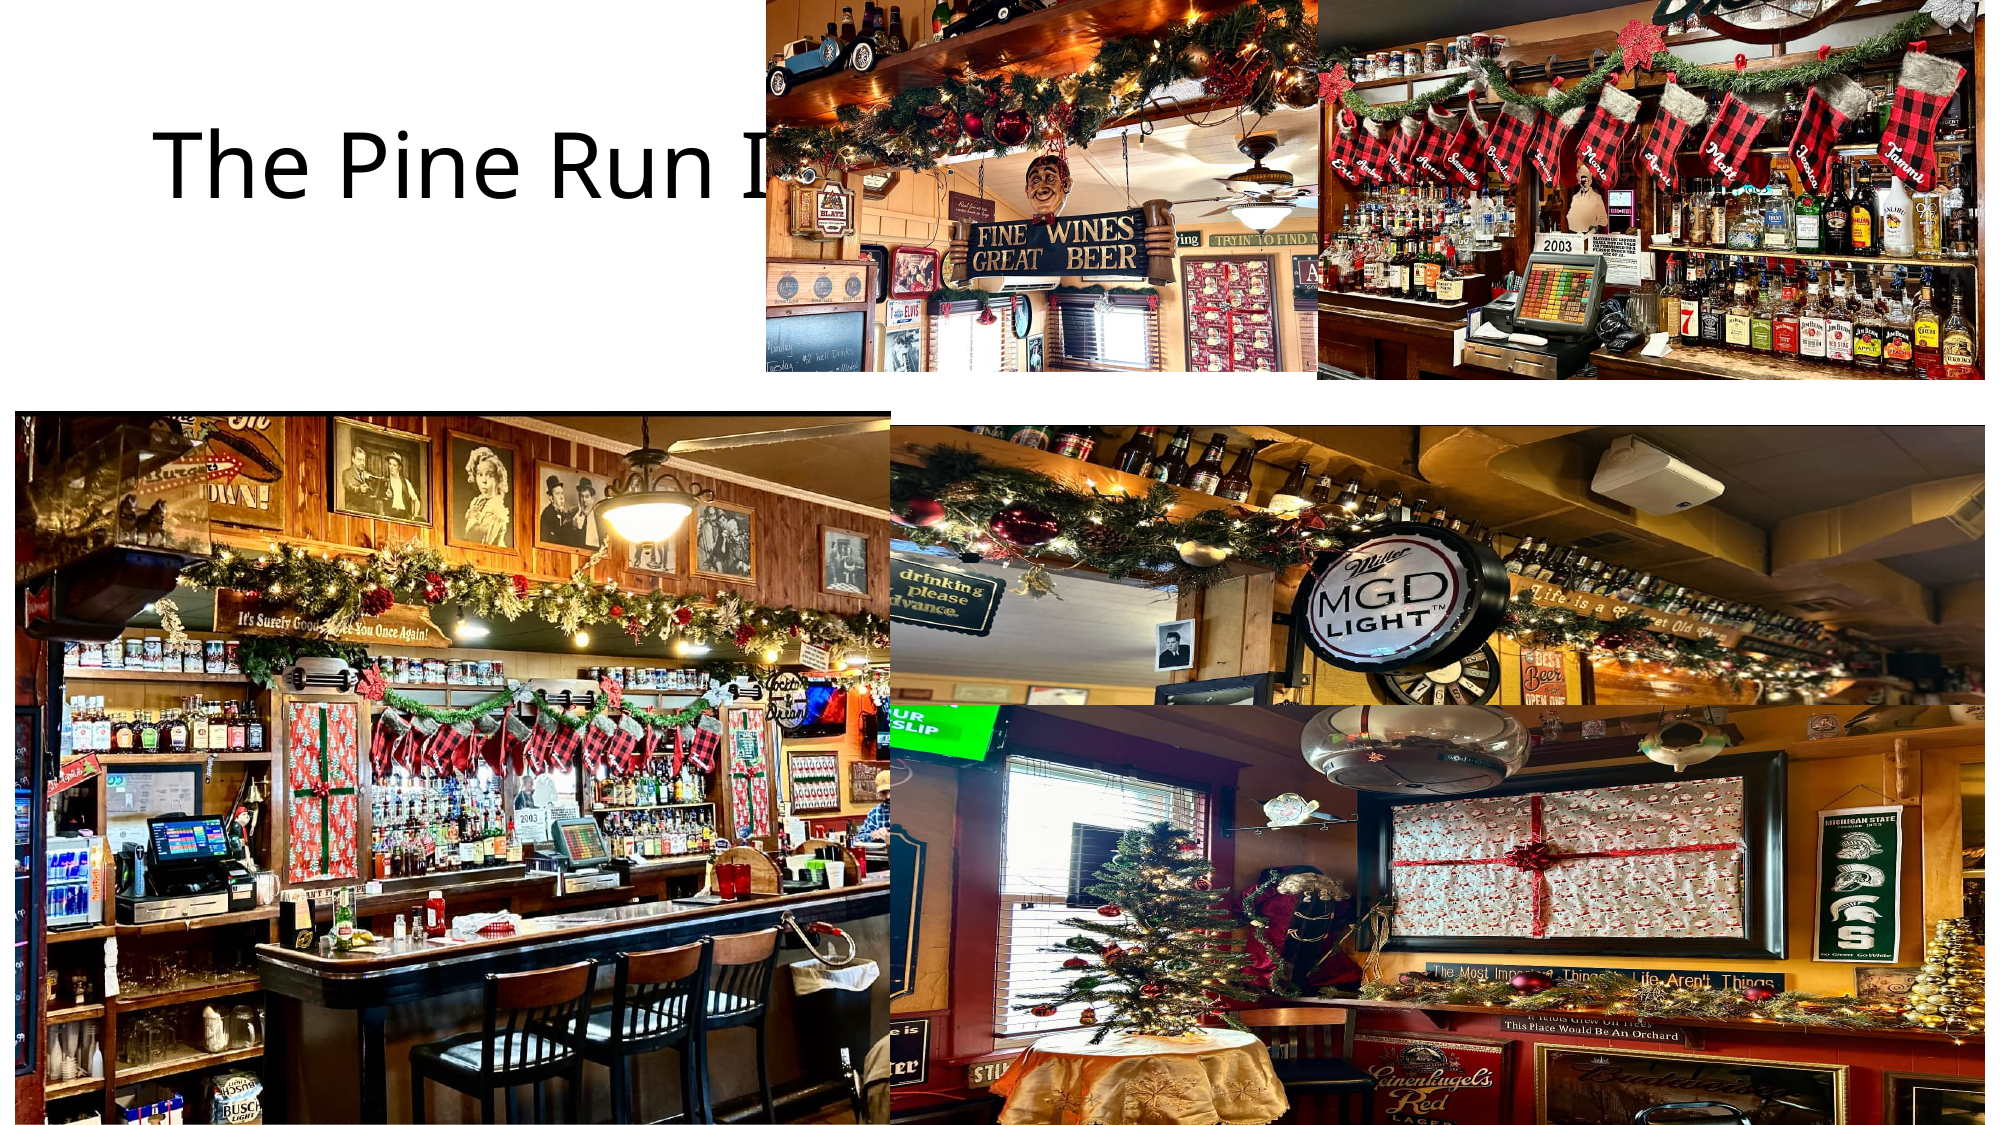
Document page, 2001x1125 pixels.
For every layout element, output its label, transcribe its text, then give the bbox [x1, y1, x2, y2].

picture [766, 0, 1986, 380]
picture [14, 410, 1986, 1125]
title The Pine Run Inn [137, 59, 766, 278]
